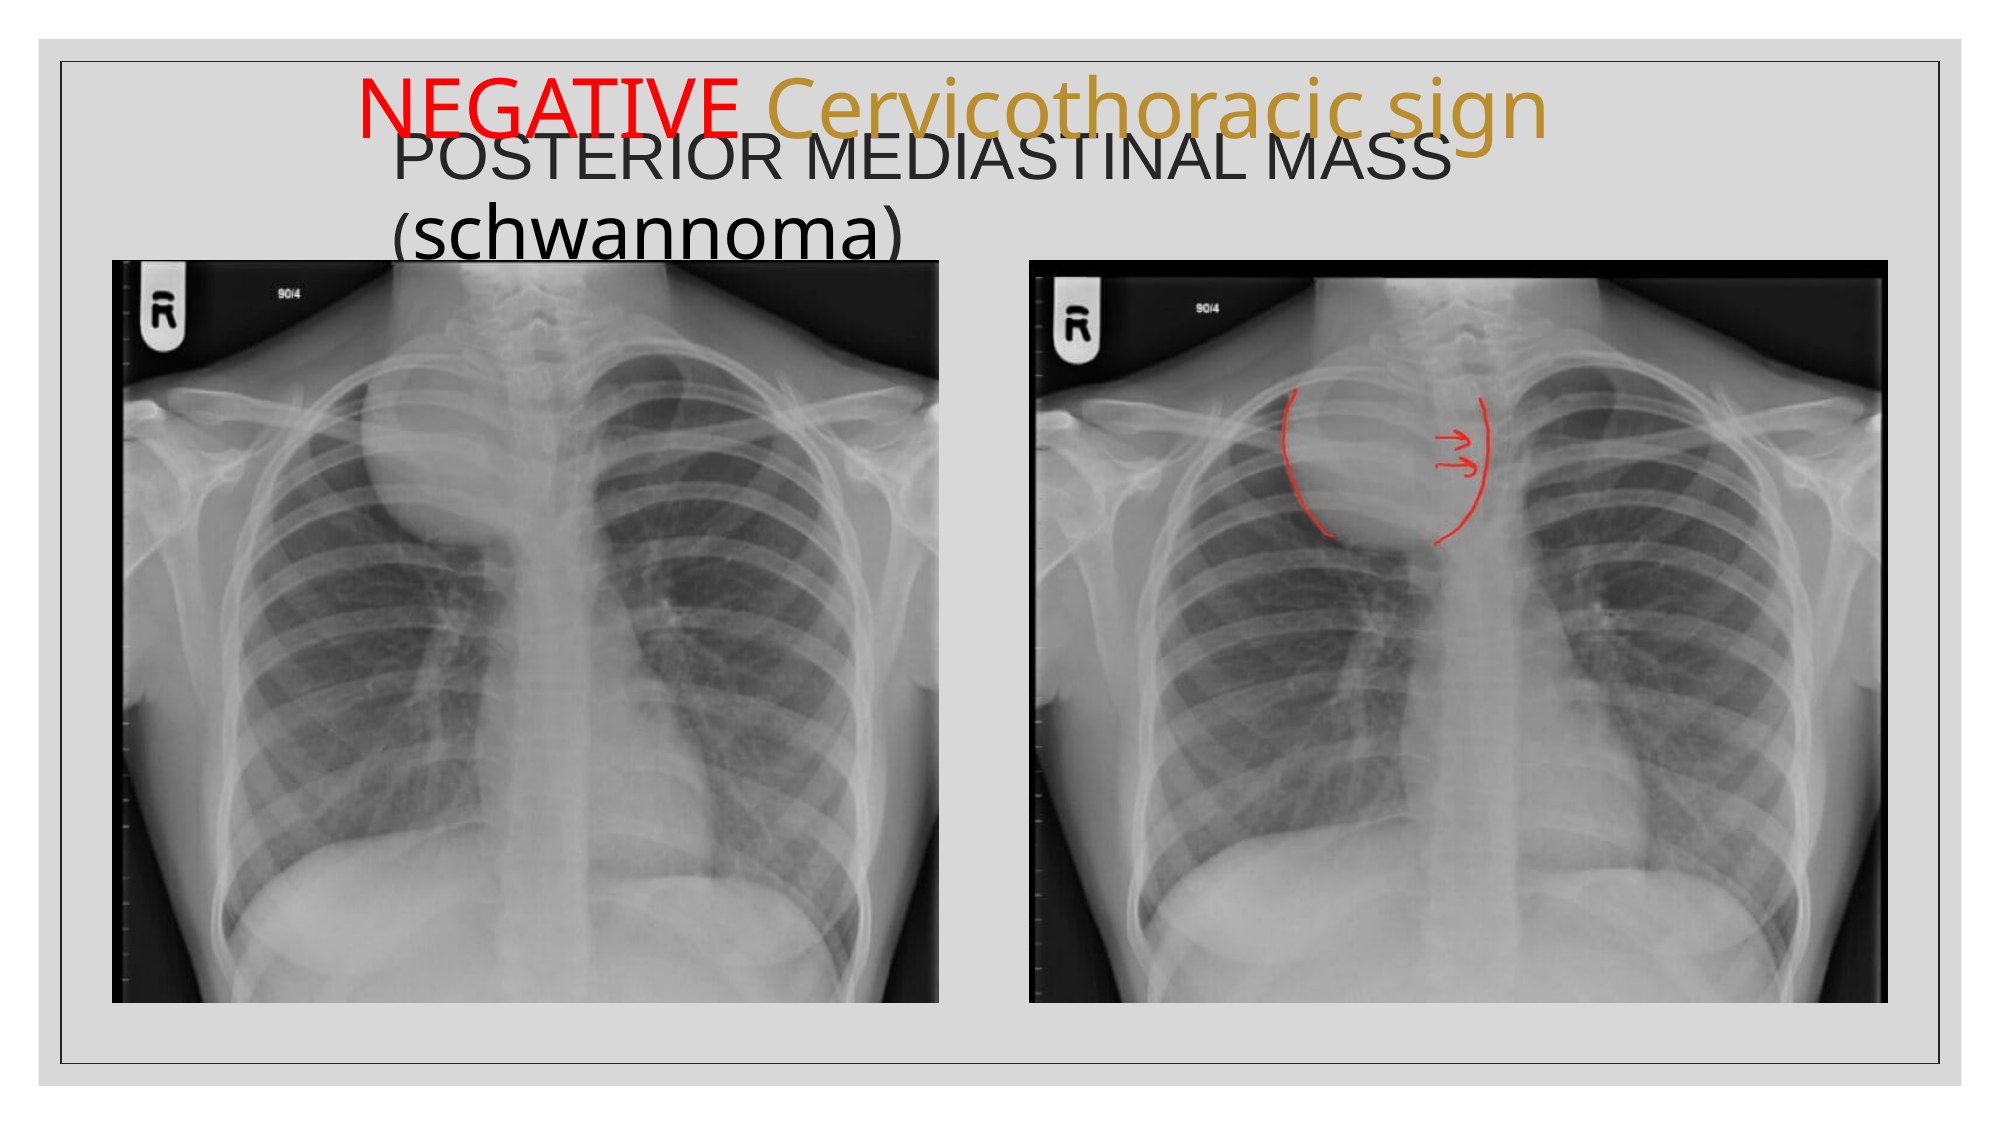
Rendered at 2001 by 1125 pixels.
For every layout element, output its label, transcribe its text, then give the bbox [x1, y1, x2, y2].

text_box NEGATIVE Cervicothoracic sign [112, 2, 1838, 221]
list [1029, 260, 1888, 1003]
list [112, 260, 939, 1003]
title POSTERIOR MEDIASTINAL MASS (schwannoma) [377, 221, 1681, 301]
